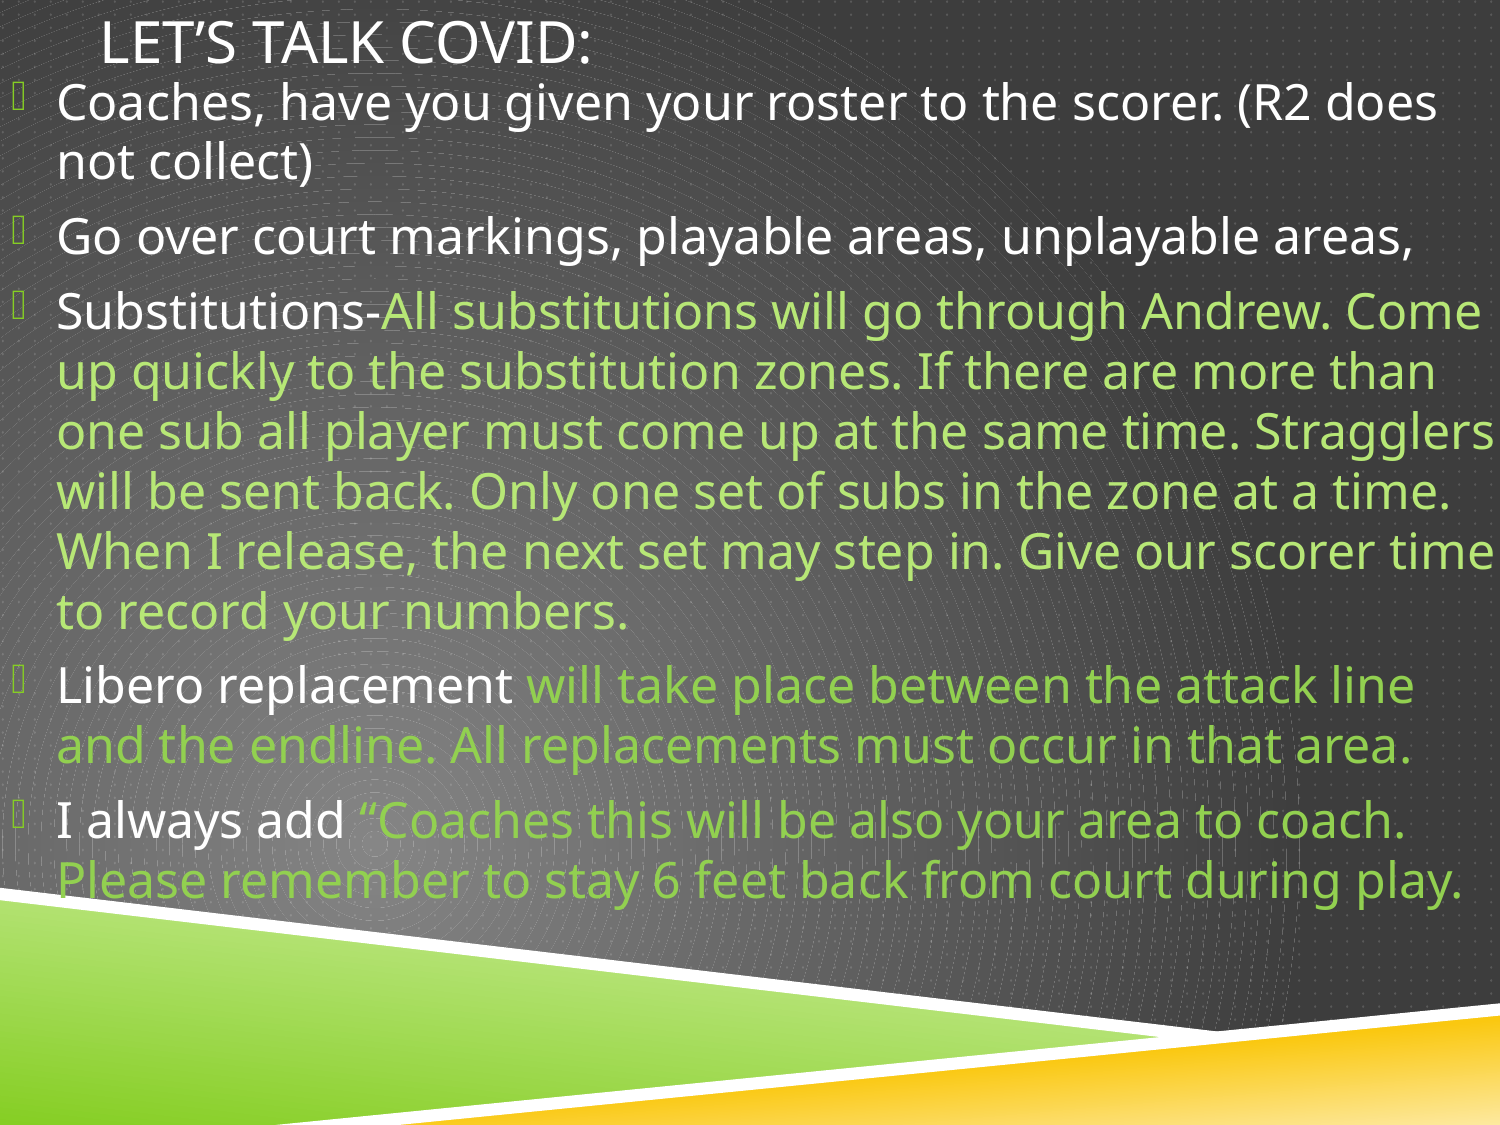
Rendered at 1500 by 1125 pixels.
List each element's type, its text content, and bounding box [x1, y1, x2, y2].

title Let’s talk covid: [99, 0, 1375, 62]
list Coaches, have you given your roster to the scorer. (R2 does not collect) Go over court markings, playable areas, unplayable areas, Substitutions-All substitutions will go through Andrew. Come up quickly to the substitution zones. If there are more than one sub all player must come up at the same time. Stragglers will be sent back. Only one set of subs in the zone at a time. When I release, the next set may step in. Give our scorer time to record your numbers. Libero replacement will take place between the attack line and the endline. All replacements must occur in that area. I always add “Coaches this will be also your area to coach. Please remember to stay 6 feet back from court during play. [0, 62, 1500, 950]
